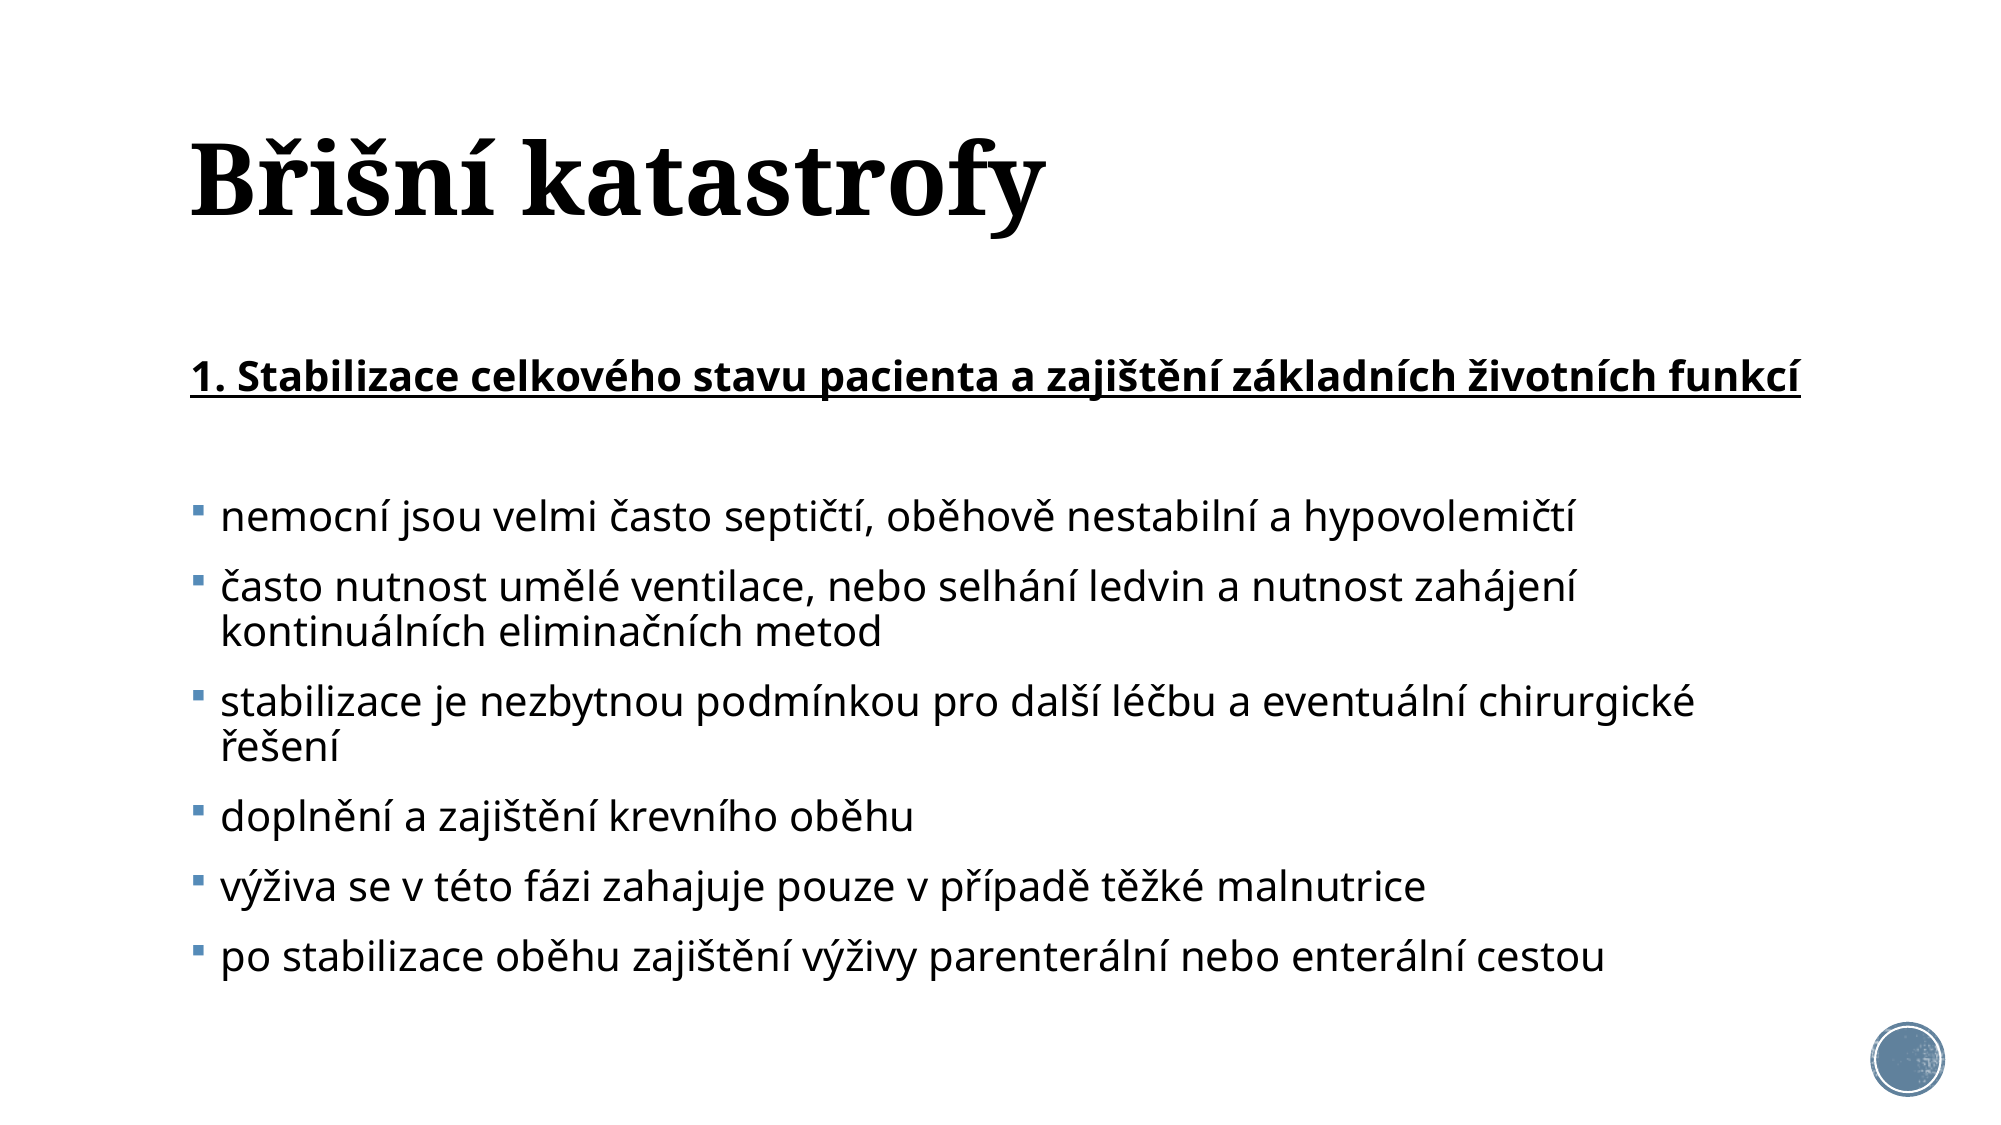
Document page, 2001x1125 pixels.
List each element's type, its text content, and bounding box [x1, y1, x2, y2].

title Břišní katastrofy [174, 51, 1825, 316]
list 1. Stabilizace celkového stavu pacienta a zajištění základních životních funkcí nemocní jsou velmi často septičtí, oběhově nestabilní a hypovolemičtí často nutnost umělé ventilace, nebo selhání ledvin a nutnost zahájení kontinuálních eliminačních metod stabilizace je nezbytnou podmínkou pro další léčbu a eventuální chirurgické řešení doplnění a zajištění krevního oběhu výživa se v této fázi zahajuje pouze v případě těžké malnutrice po stabilizace oběhu zajištění výživy parenterální nebo enterální cestou [175, 348, 1826, 1013]
